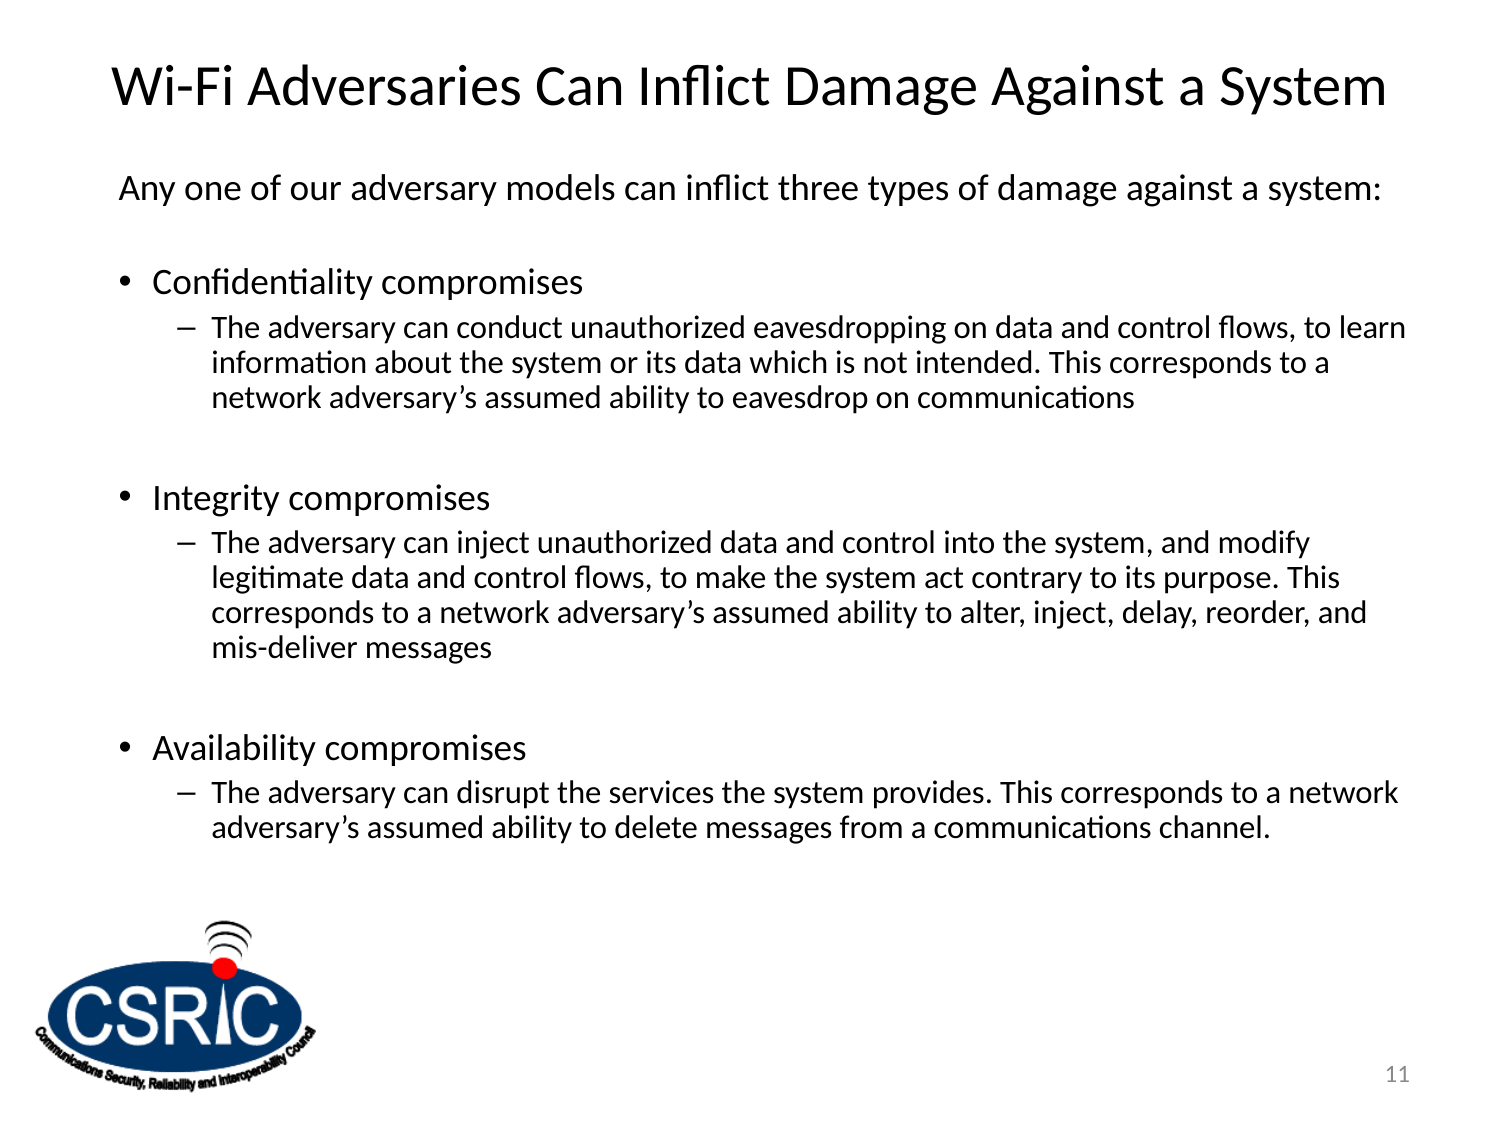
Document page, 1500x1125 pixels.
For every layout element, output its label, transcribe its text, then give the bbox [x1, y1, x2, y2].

picture [29, 916, 323, 1096]
slide_number 11 [1074, 1042, 1425, 1103]
title Wi-Fi Adversaries Can Inflict Damage Against a System [75, 34, 1425, 130]
list Any one of our adversary models can inflict three types of damage against a system: Confidentiality compromises The adversary can conduct unauthorized eavesdropping on data and control flows, to learn information about the system or its data which is not intended. This corresponds to a network adversary’s assumed ability to eavesdrop on communications Integrity compromises The adversary can inject unauthorized data and control into the system, and modify legitimate data and control flows, to make the system act contrary to its purpose. This corresponds to a network adversary’s assumed ability to alter, inject, delay, reorder, and mis-deliver messages Availability compromises The adversary can disrupt the services the system provides. This corresponds to a network adversary’s assumed ability to delete messages from a communications channel. [103, 160, 1425, 942]
